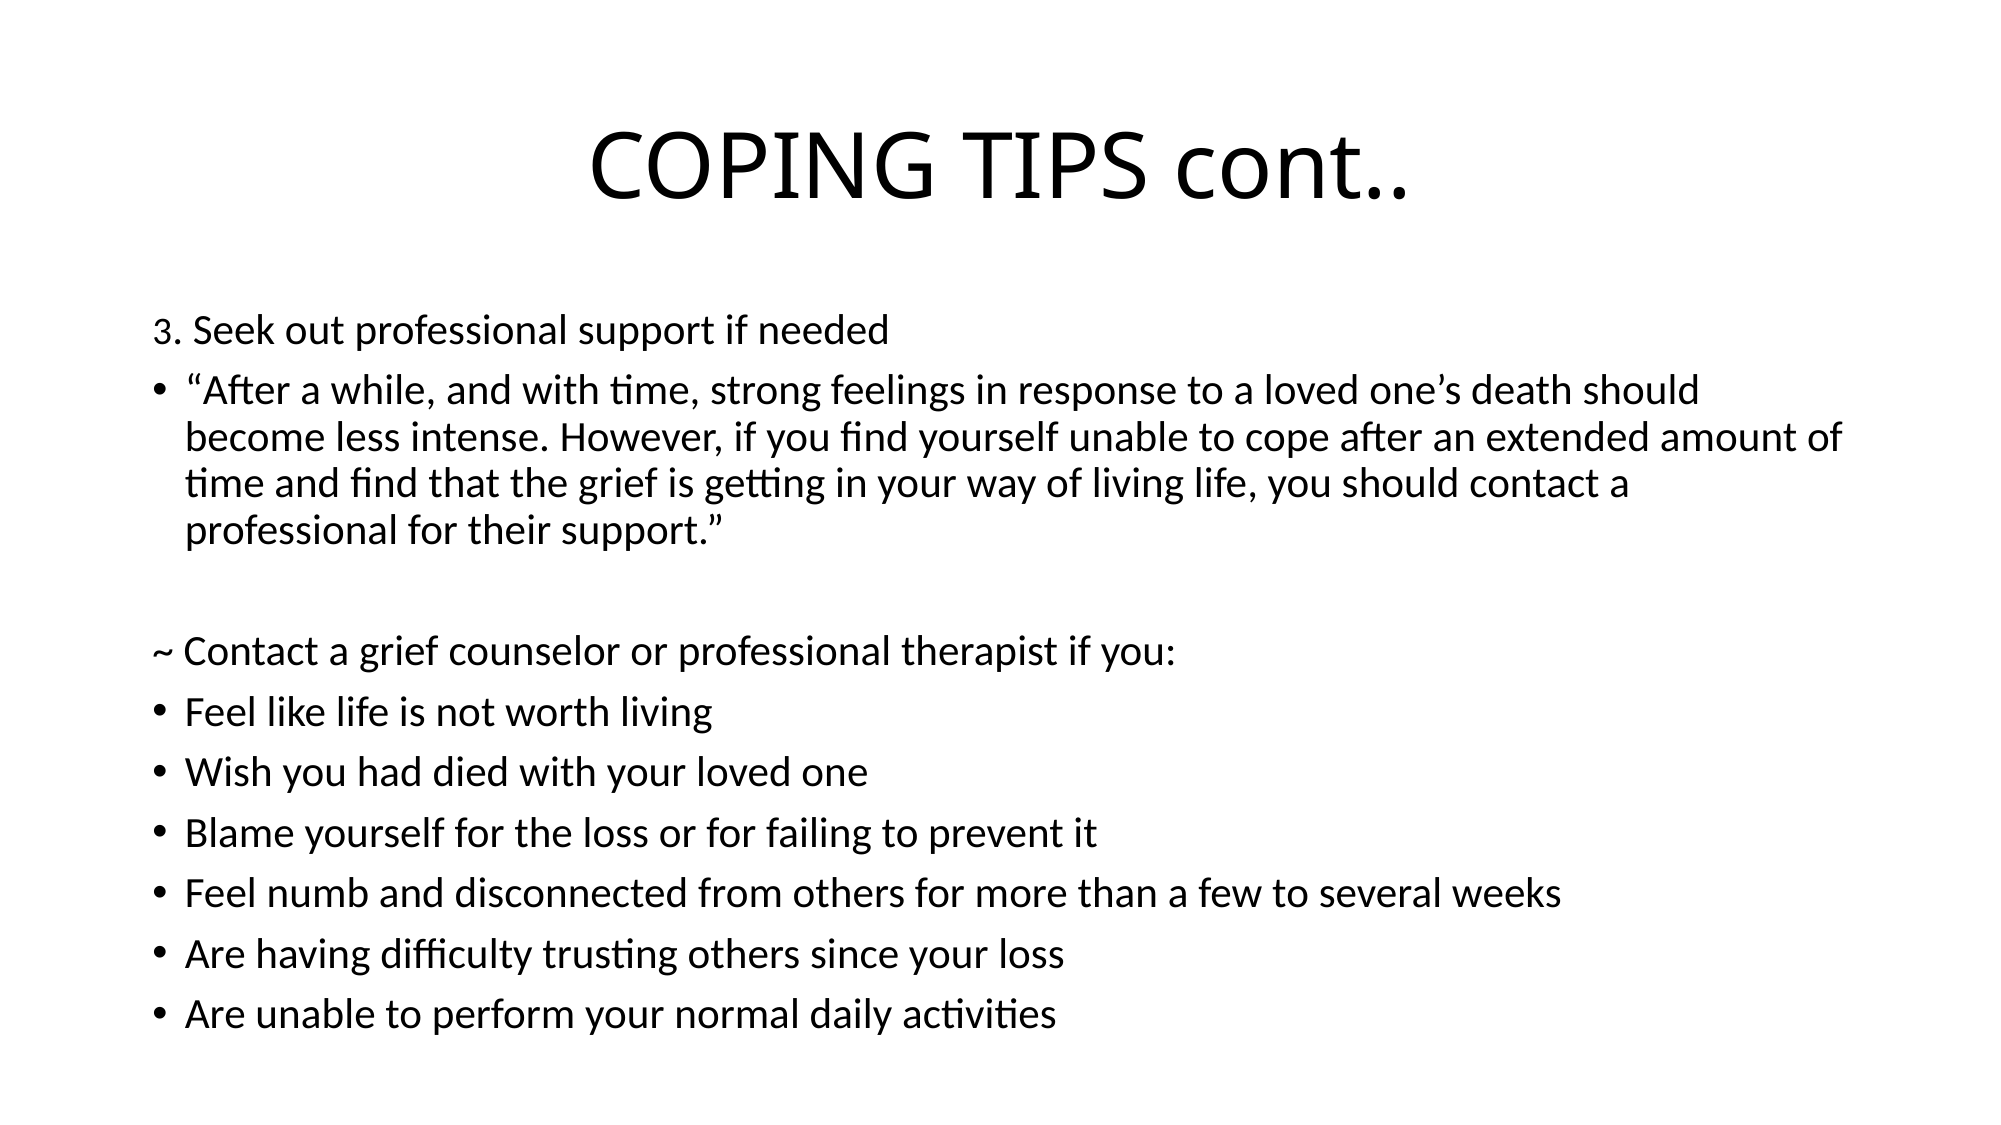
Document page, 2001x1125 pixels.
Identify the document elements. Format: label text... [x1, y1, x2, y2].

list 3. Seek out professional support if needed “After a while, and with time, strong feelings in response to a loved one’s death should become less intense. However, if you find yourself unable to cope after an extended amount of time and find that the grief is getting in your way of living life, you should contact a professional for their support.” ~ Contact a grief counselor or professional therapist if you: Feel like life is not worth living Wish you had died with your loved one Blame yourself for the loss or for failing to prevent it Feel numb and disconnected from others for more than a few to several weeks Are having difficulty trusting others since your loss Are unable to perform your normal daily activities [137, 299, 1863, 1053]
title COPING TIPS cont.. [137, 59, 1863, 278]
